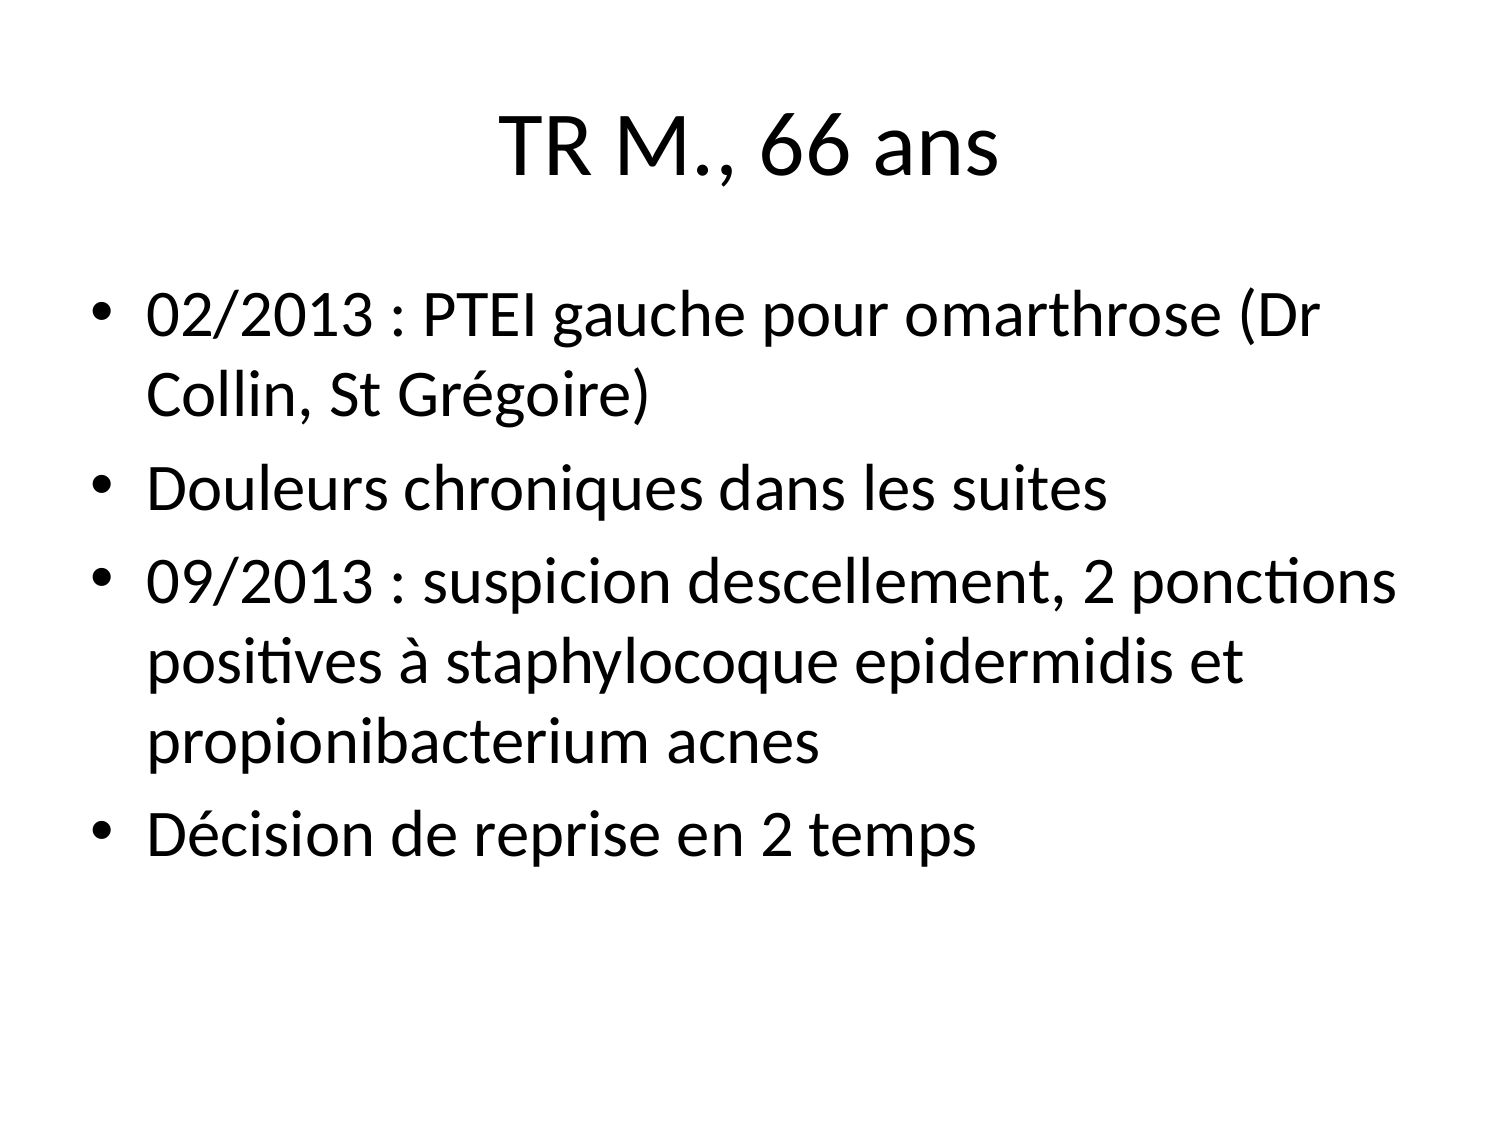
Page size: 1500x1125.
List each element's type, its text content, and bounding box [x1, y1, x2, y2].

list 02/2013 : PTEI gauche pour omarthrose (Dr Collin, St Grégoire) Douleurs chroniques dans les suites 09/2013 : suspicion descellement, 2 ponctions positives à staphylocoque epidermidis et propionibacterium acnes Décision de reprise en 2 temps [75, 262, 1425, 1005]
title TR M., 66 ans [75, 45, 1425, 233]
